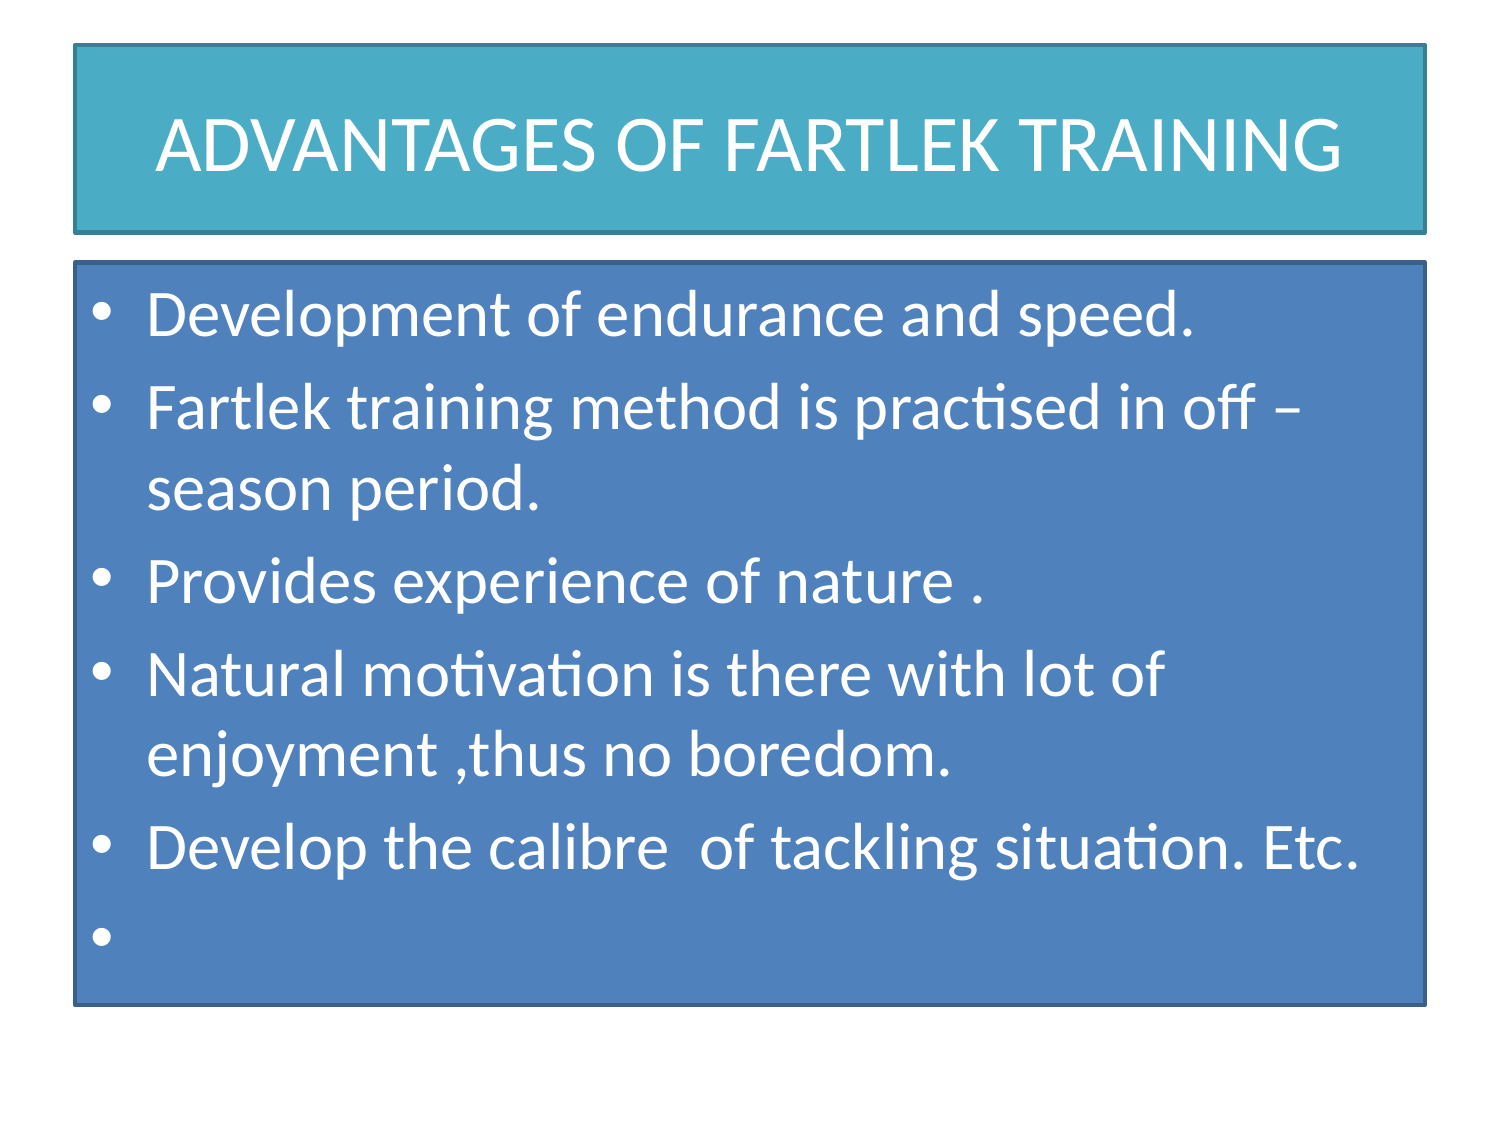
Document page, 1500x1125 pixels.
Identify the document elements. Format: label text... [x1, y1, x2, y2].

title ADVANTAGES OF FARTLEK TRAINING [73, 43, 1427, 235]
list Development of endurance and speed. Fartlek training method is practised in off – season period. Provides experience of nature . Natural motivation is there with lot of enjoyment ,thus no boredom. Develop the calibre of tackling situation. Etc. [73, 260, 1427, 1007]
